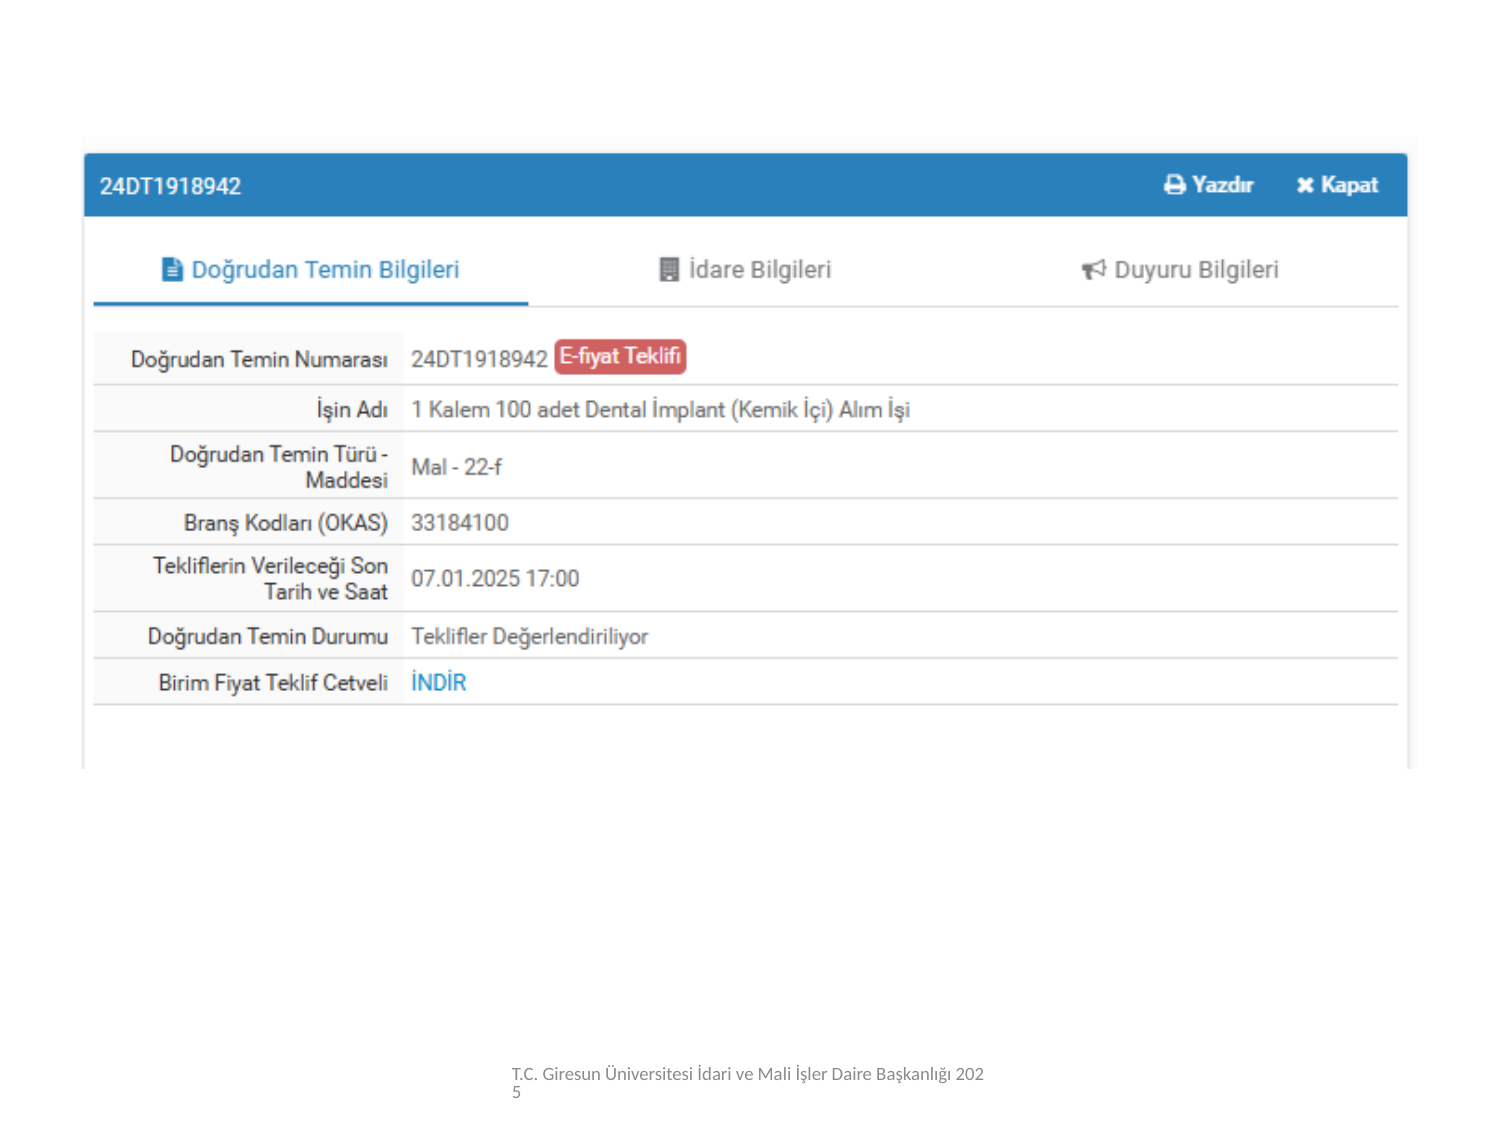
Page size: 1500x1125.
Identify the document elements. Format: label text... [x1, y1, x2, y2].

footer T.C. Giresun Üniversitesi İdari ve Mali İşler Daire Başkanlığı 2025 [496, 1042, 1004, 1103]
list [81, 137, 1419, 769]
